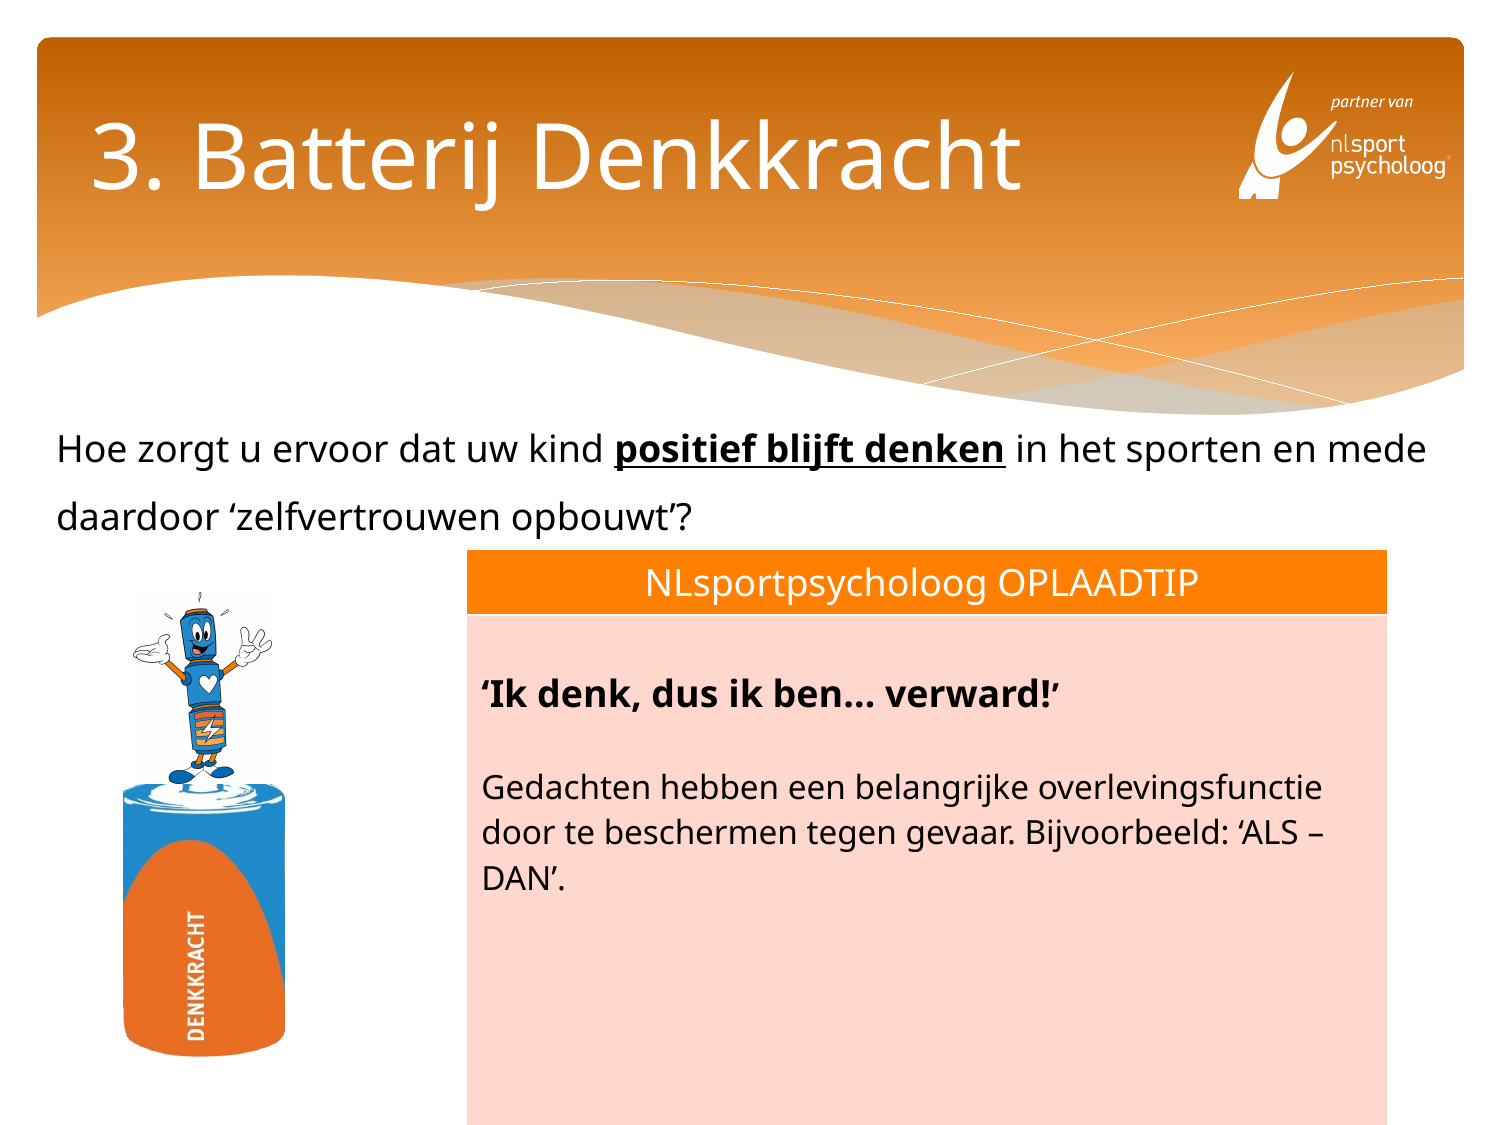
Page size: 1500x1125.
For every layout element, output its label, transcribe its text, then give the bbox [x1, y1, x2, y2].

table_cell ‘Ik denk, dus ik ben… verward!’ Gedachten hebben een belangrijke overlevingsfunctie door te beschermen tegen gevaar. Bijvoorbeeld: ‘ALS – DAN’. [467, 642, 1387, 1125]
text_box Hoe zorgt u ervoor dat uw kind positief blijft denken in het sporten en mede daardoor ‘zelfvertrouwen opbouwt’? [41, 395, 1459, 642]
picture [123, 592, 285, 1057]
title 3. Batterij Denkkracht [75, 50, 1425, 257]
picture [1239, 65, 1459, 200]
